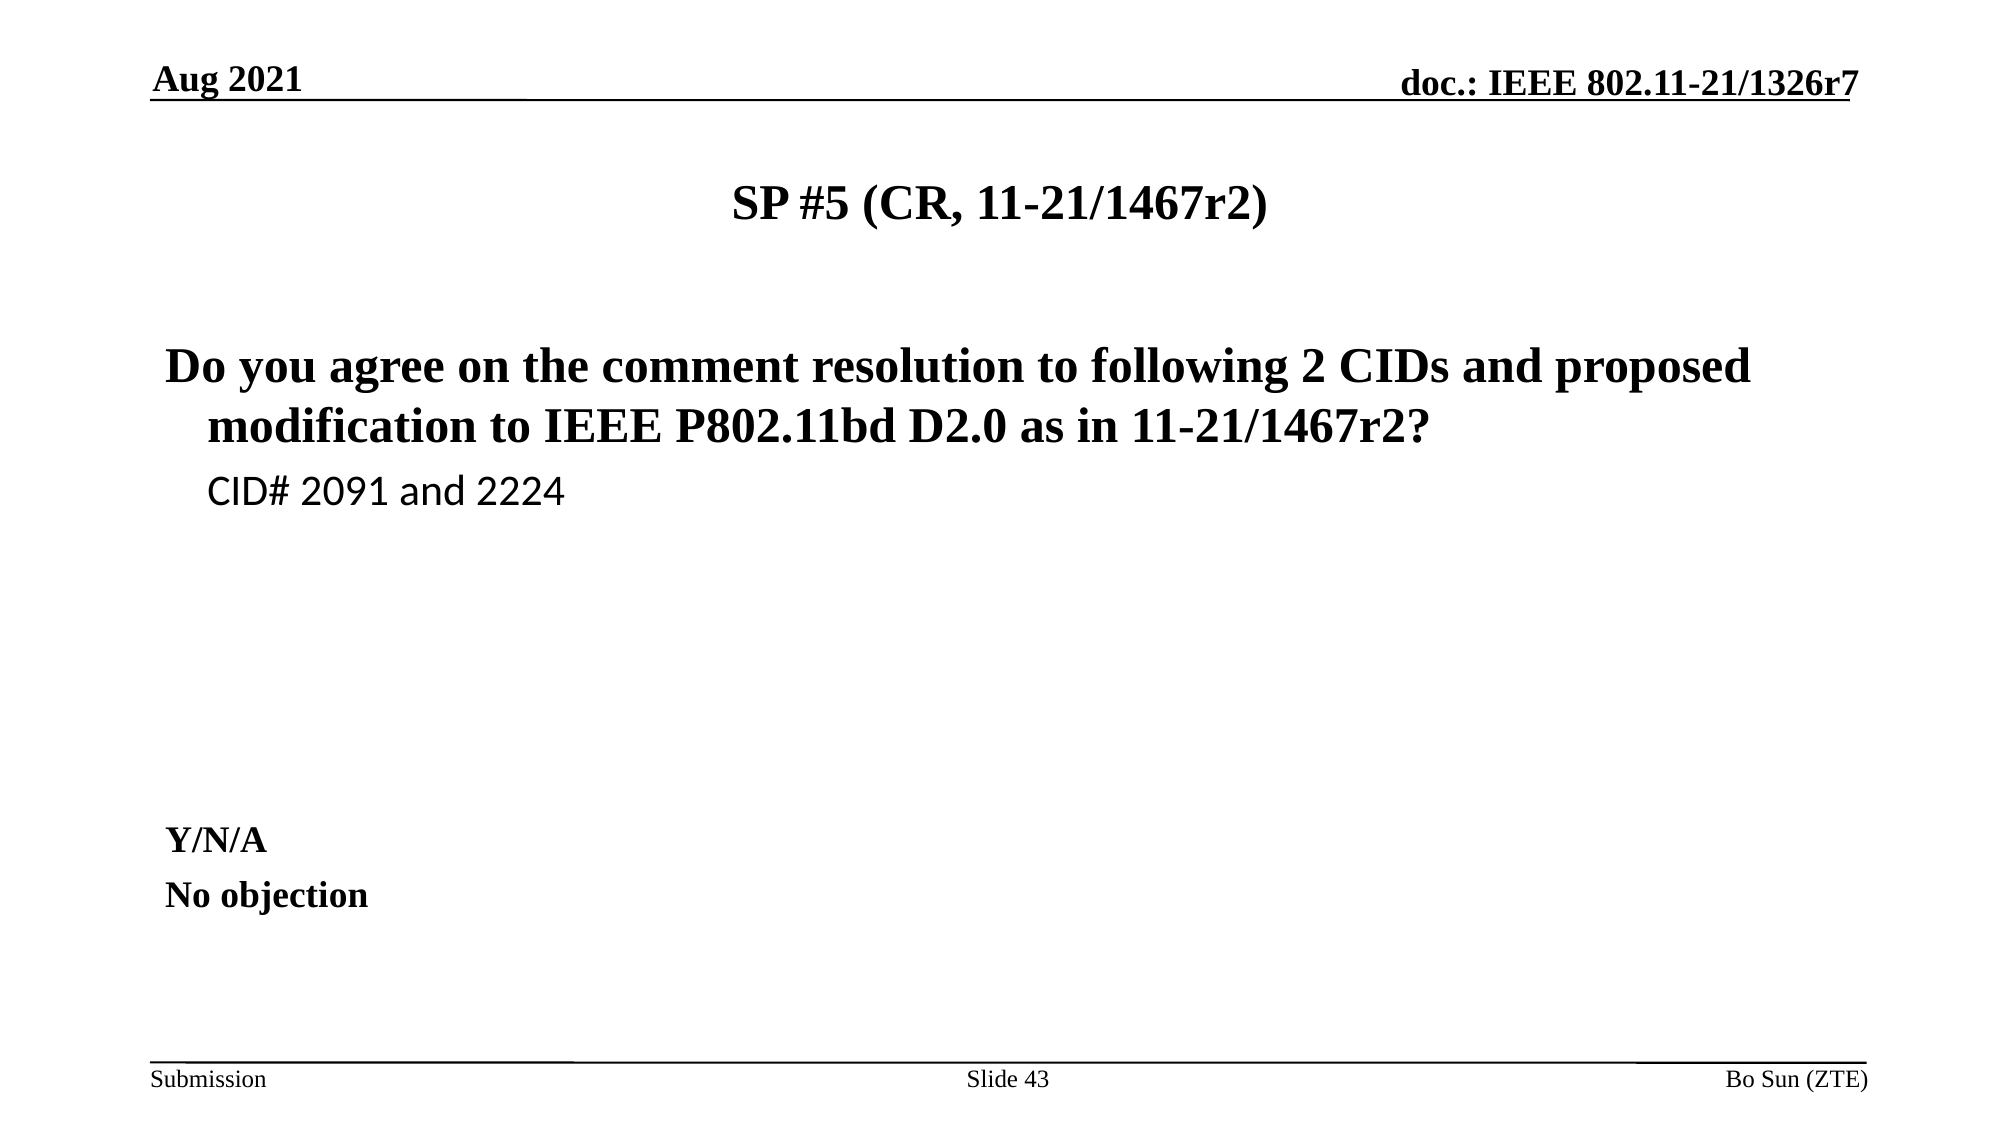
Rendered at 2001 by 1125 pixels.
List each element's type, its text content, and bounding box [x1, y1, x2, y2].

list Do you agree on the comment resolution to following 2 CIDs and proposed modification to IEEE P802.11bd D2.0 as in 11-21/1467r2? CID# 2091 and 2224 Y/N/A No objection [149, 324, 1850, 1000]
footer Bo Sun (ZTE) [1171, 1061, 1869, 1093]
title SP #5 (CR, 11-21/1467r2) [149, 112, 1850, 288]
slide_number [152, 54, 563, 100]
slide_number Slide 43 [949, 1061, 1067, 1123]
